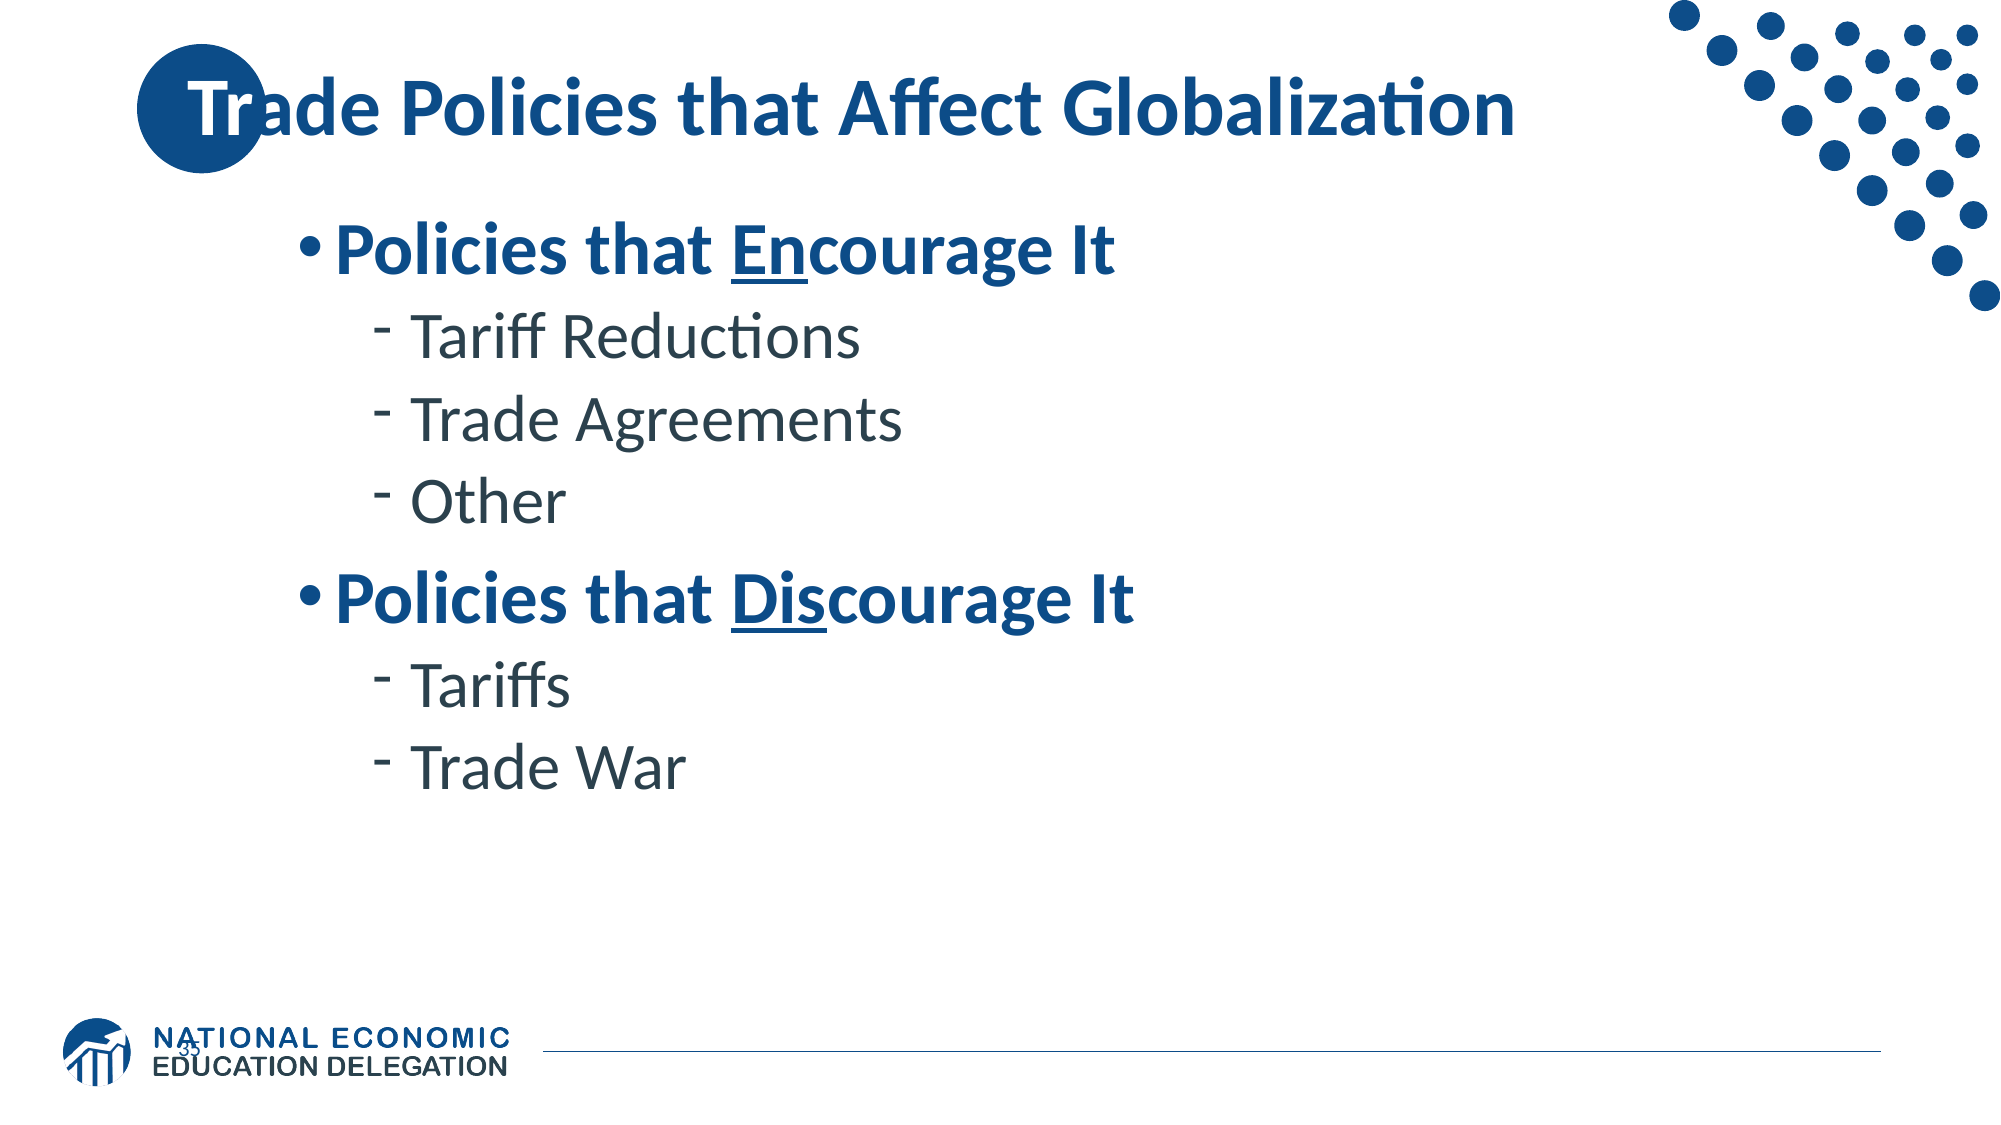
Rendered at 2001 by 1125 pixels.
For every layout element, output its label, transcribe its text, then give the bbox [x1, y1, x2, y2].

slide_number 35 [33, 1022, 217, 1073]
picture [55, 1013, 520, 1091]
title Trade Policies that Affect Globalization [134, 15, 1718, 201]
list Policies that Encourage It Tariff Reductions Trade Agreements Other Policies that Discourage It Tariffs Trade War [282, 126, 1646, 888]
